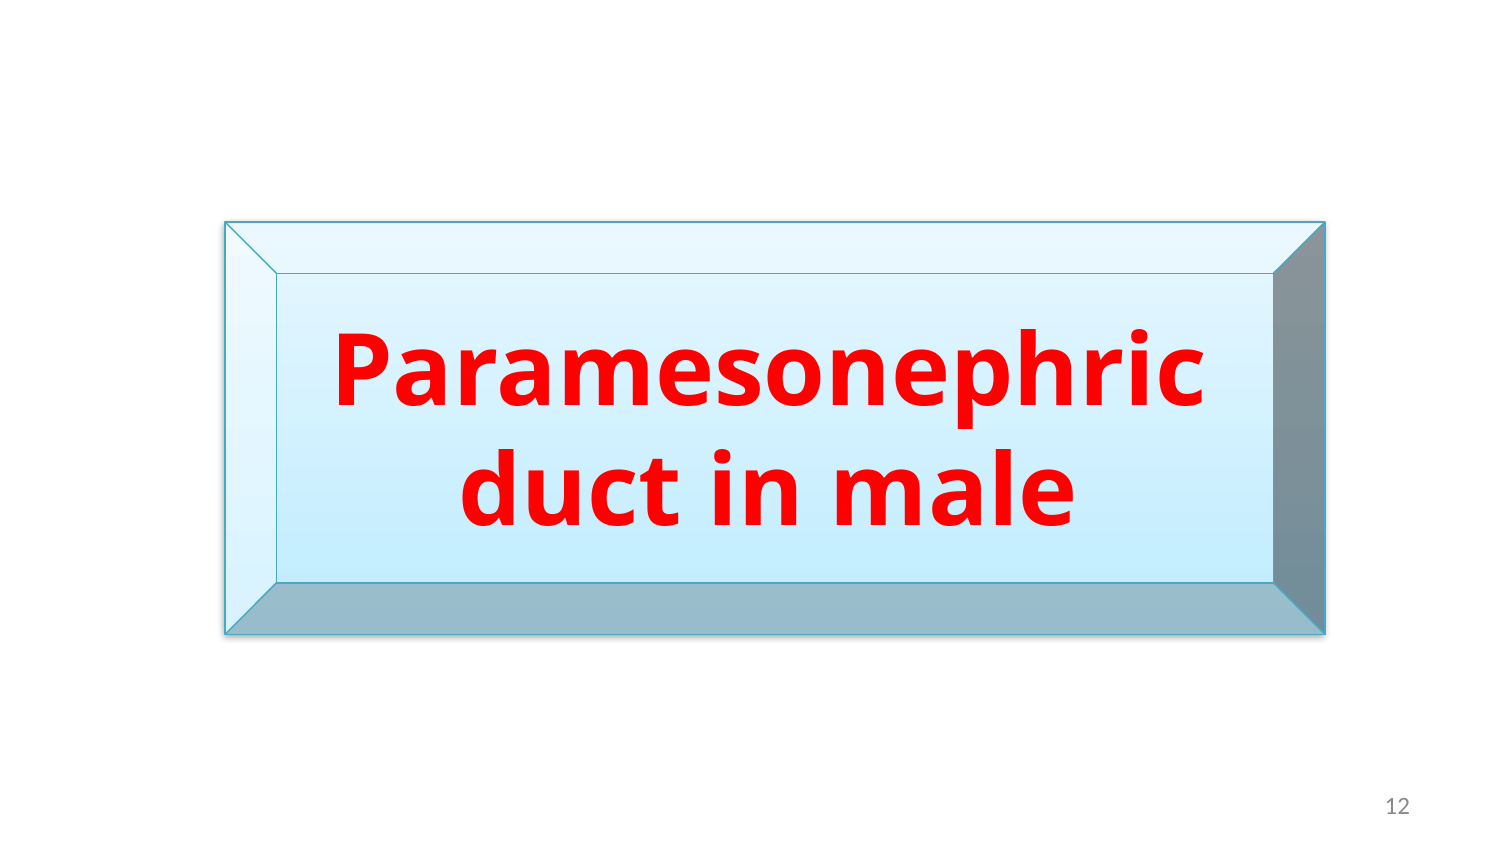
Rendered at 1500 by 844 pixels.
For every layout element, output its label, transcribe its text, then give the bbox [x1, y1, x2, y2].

slide_number 12 [1074, 782, 1425, 827]
text_box [224, 221, 1326, 635]
text_box Paramesonephric duct in male [274, 298, 1263, 553]
